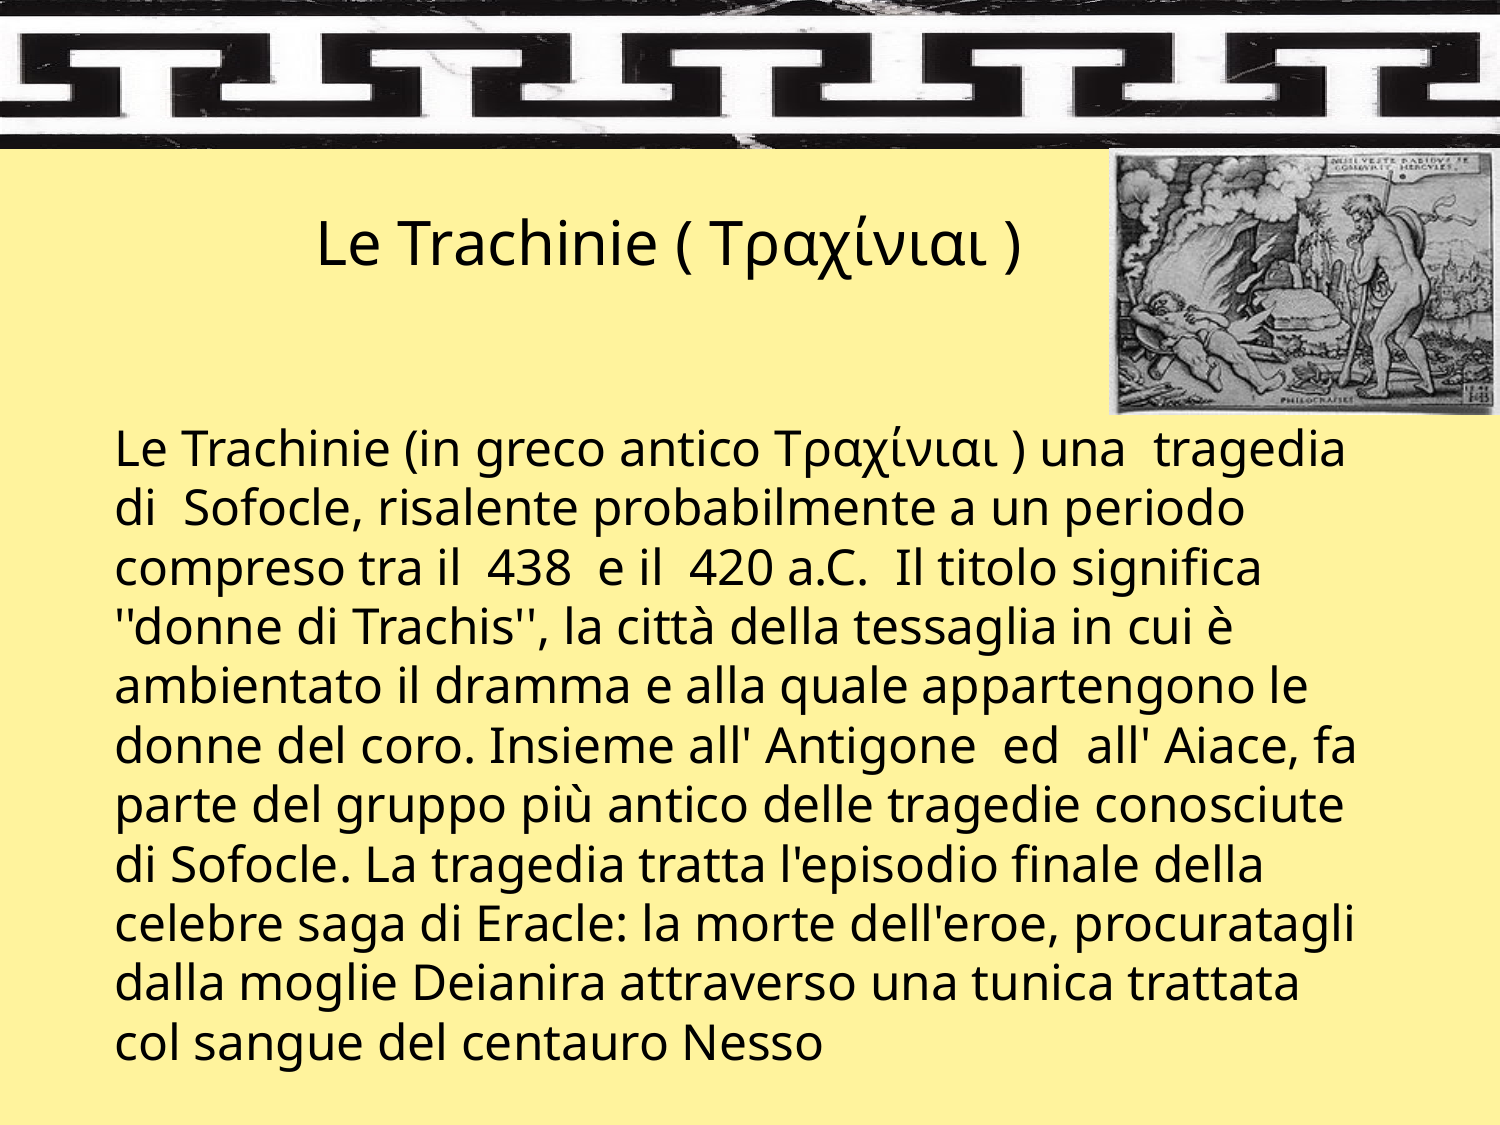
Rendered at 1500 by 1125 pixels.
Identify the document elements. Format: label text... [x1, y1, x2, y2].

picture [0, 0, 1500, 415]
list Le Trachinie (in greco antico Tραχίνιαι ) una tragedia di Sofocle, risalente probabilmente a un periodo compreso tra il 438 e il 420 a.C. Il titolo significa ''donne di Trachis'', la città della tessaglia in cui è ambientato il dramma e alla quale appartengono le donne del coro. Insieme all' Antigone ed all' Aiace, fa parte del gruppo più antico delle tragedie conosciute di Sofocle. La tragedia tratta l'episodio finale della celebre saga di Eracle: la morte dell'eroe, procuratagli dalla moglie Deianira attraverso una tunica trattata col sangue del centauro Nesso [53, 349, 1391, 1088]
title Le Trachinie ( Tραχίνιαι ) [0, 196, 1103, 359]
